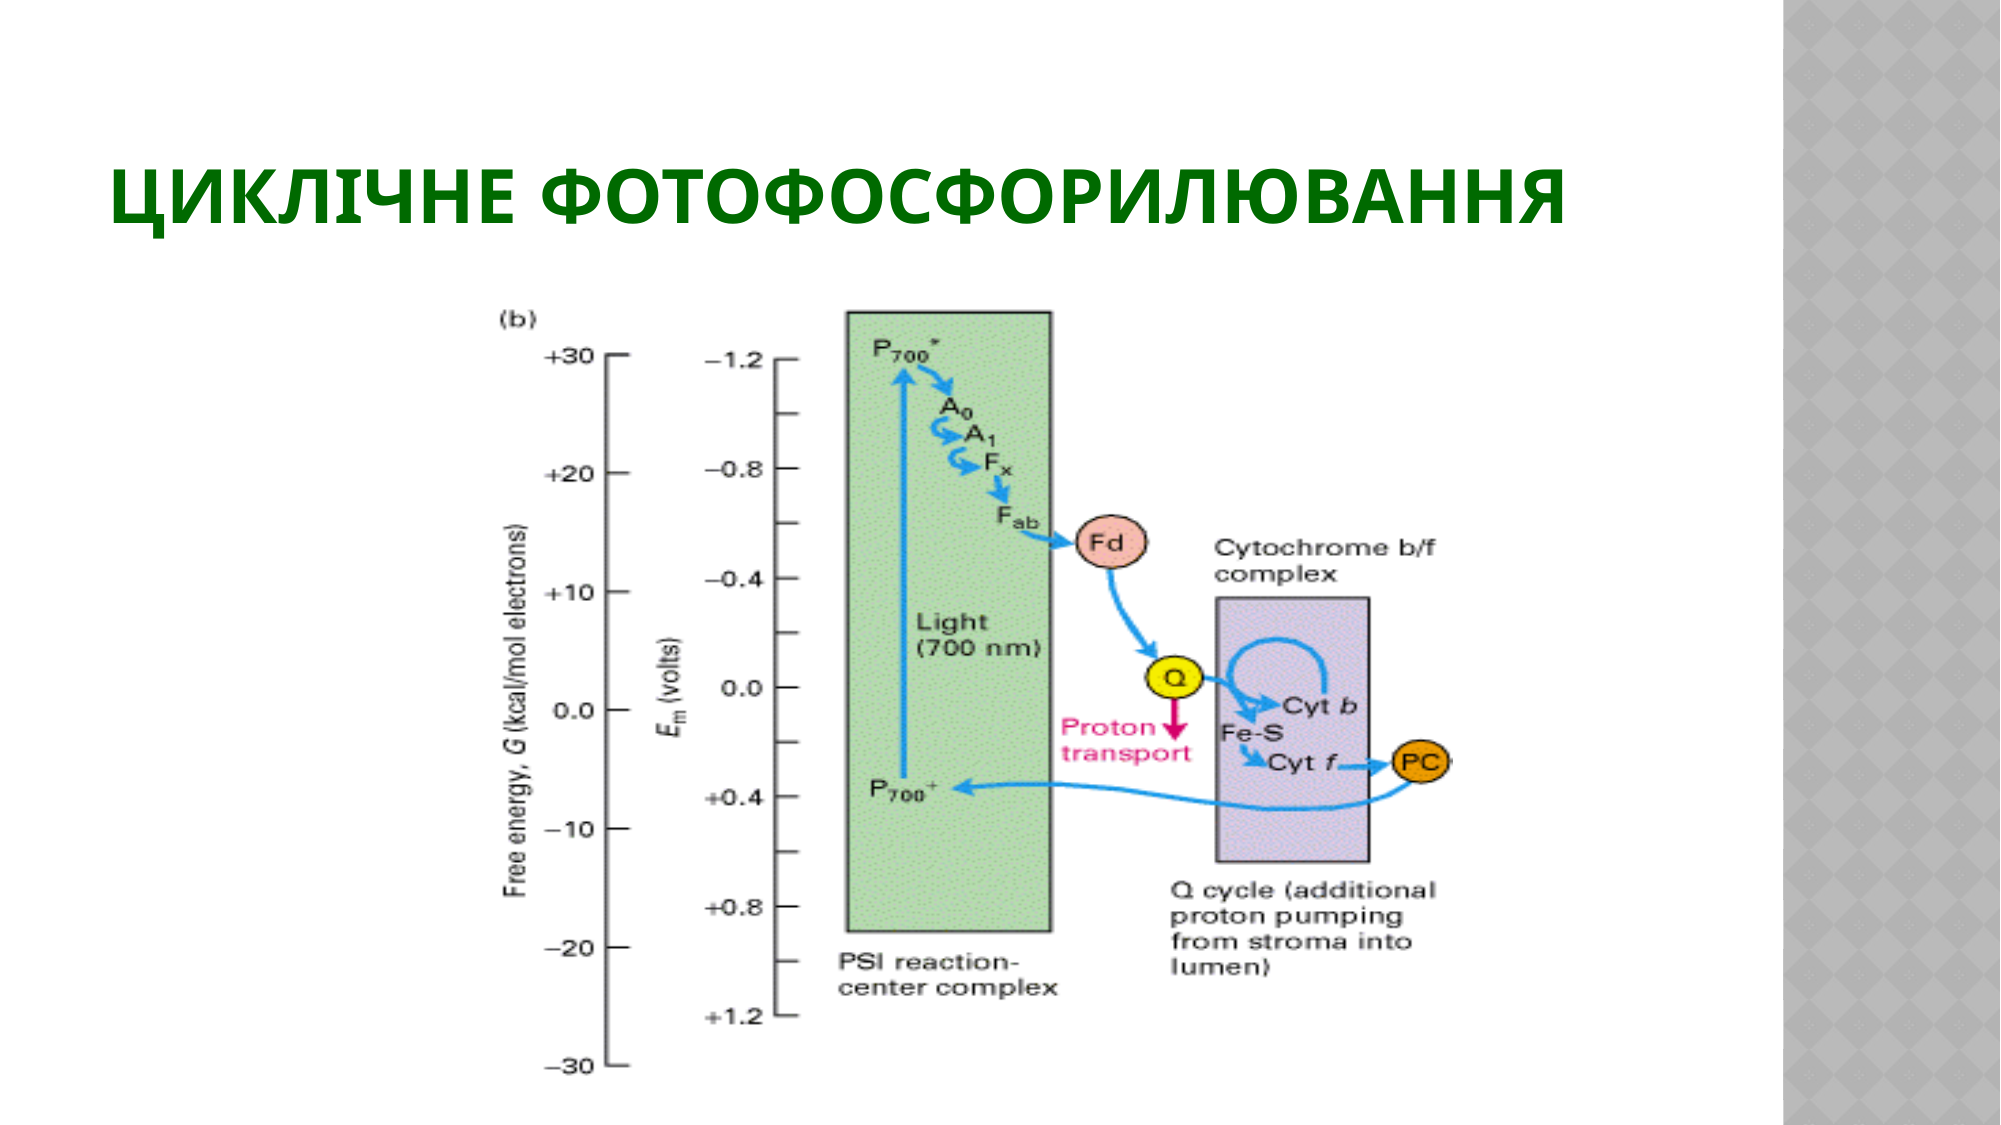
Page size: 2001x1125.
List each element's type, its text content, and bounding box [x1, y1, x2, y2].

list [495, 302, 1454, 1082]
title Циклічне фотофосфорилювання [99, 52, 1684, 240]
